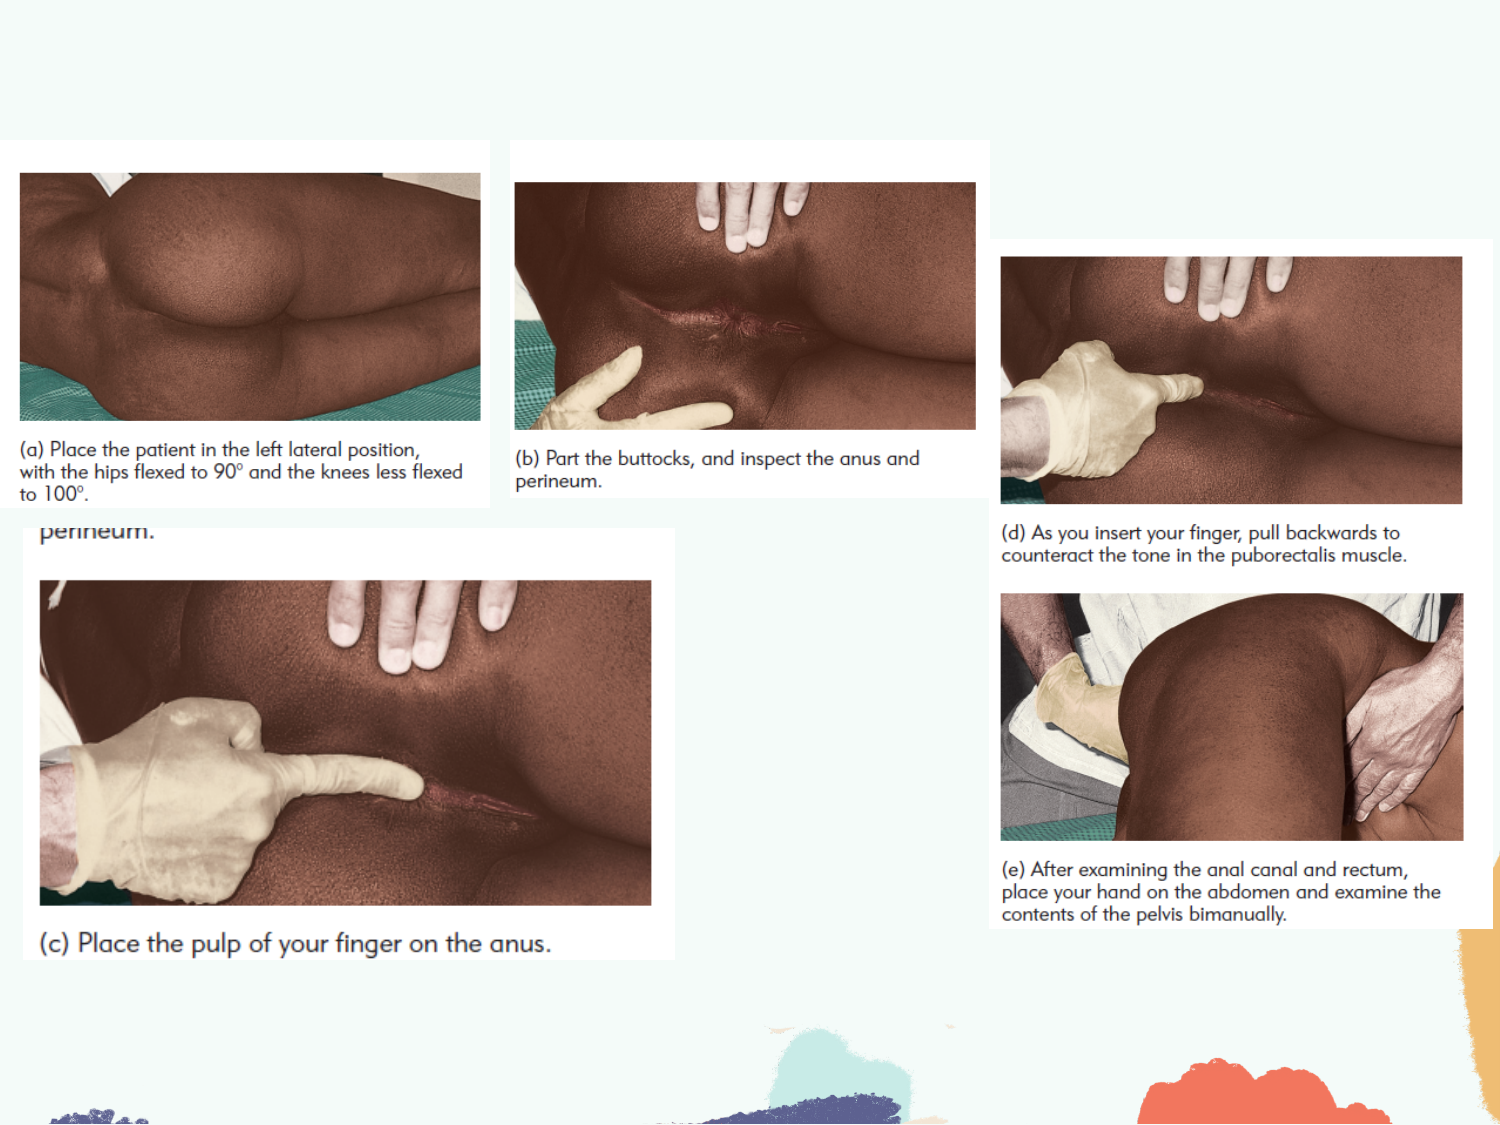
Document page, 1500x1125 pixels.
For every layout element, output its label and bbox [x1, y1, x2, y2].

picture [5, 239, 1500, 1124]
list [510, 140, 990, 498]
list [0, 140, 490, 508]
